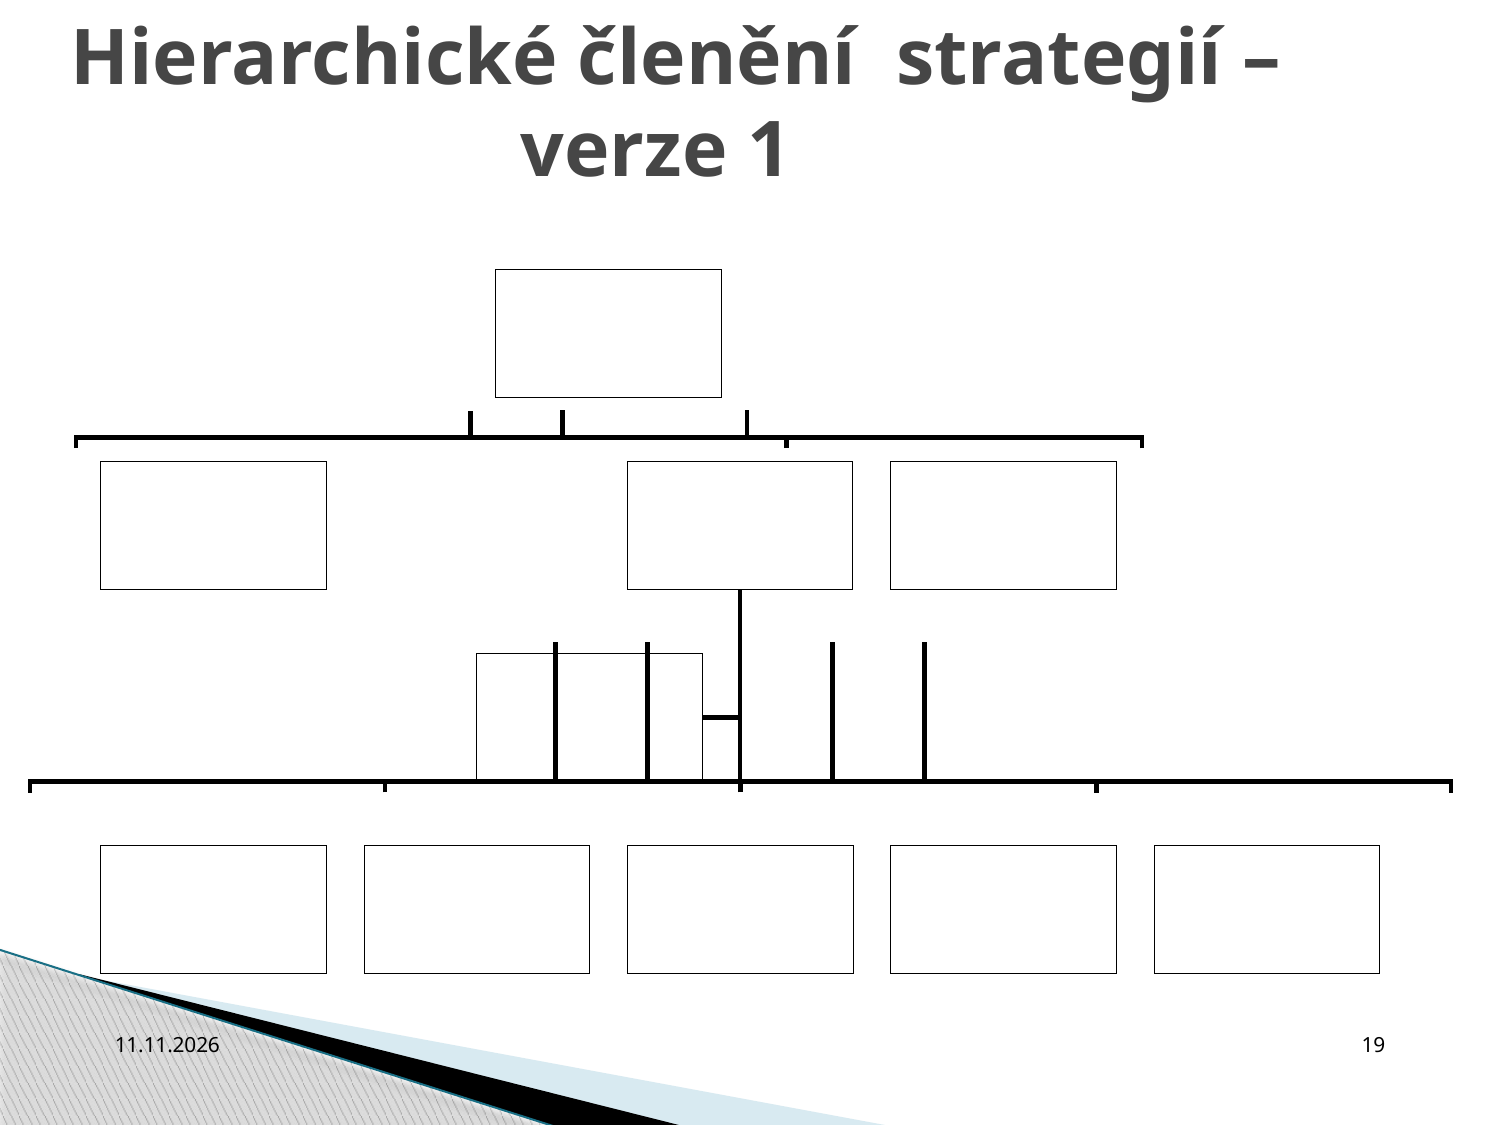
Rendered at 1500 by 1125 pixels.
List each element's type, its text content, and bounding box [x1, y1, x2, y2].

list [100, 784, 1380, 974]
title Hierarchické členění strategií – verze 1 [0, 0, 1313, 200]
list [100, 269, 1380, 779]
slide_number 19 [1074, 1024, 1400, 1103]
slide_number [99, 1024, 425, 1103]
